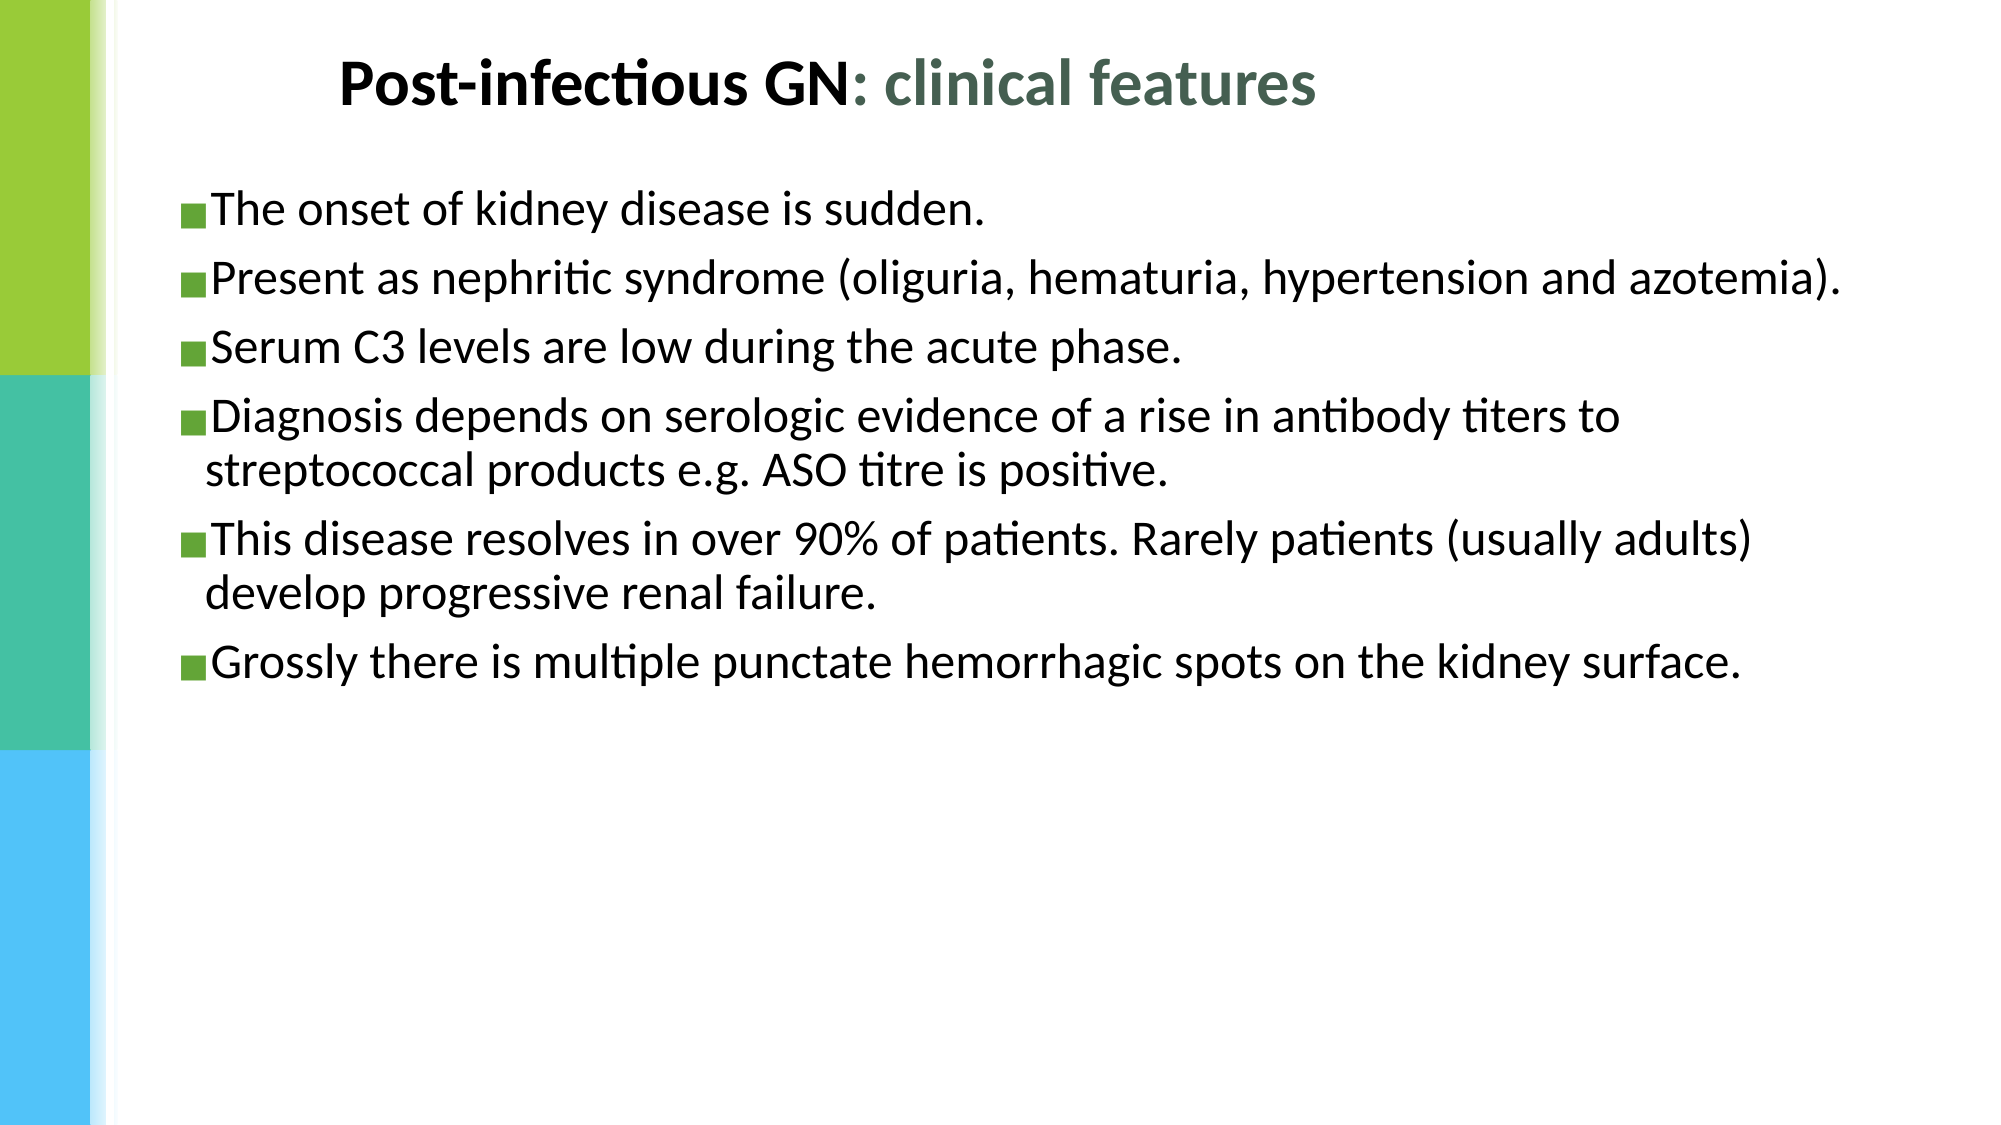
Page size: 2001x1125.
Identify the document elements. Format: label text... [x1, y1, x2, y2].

list The onset of kidney disease is sudden. Present as nephritic syndrome (oliguria, hematuria, hypertension and azotemia). Serum C3 levels are low during the acute phase. Diagnosis depends on serologic evidence of a rise in antibody titers to streptococcal products e.g. ASO titre is positive. This disease resolves in over 90% of patients. Rarely patients (usually adults) develop progressive renal failure. Grossly there is multiple punctate hemorrhagic spots on the kidney surface. [161, 174, 1876, 1057]
title Post-infectious GN: clinical features [324, 45, 1575, 113]
